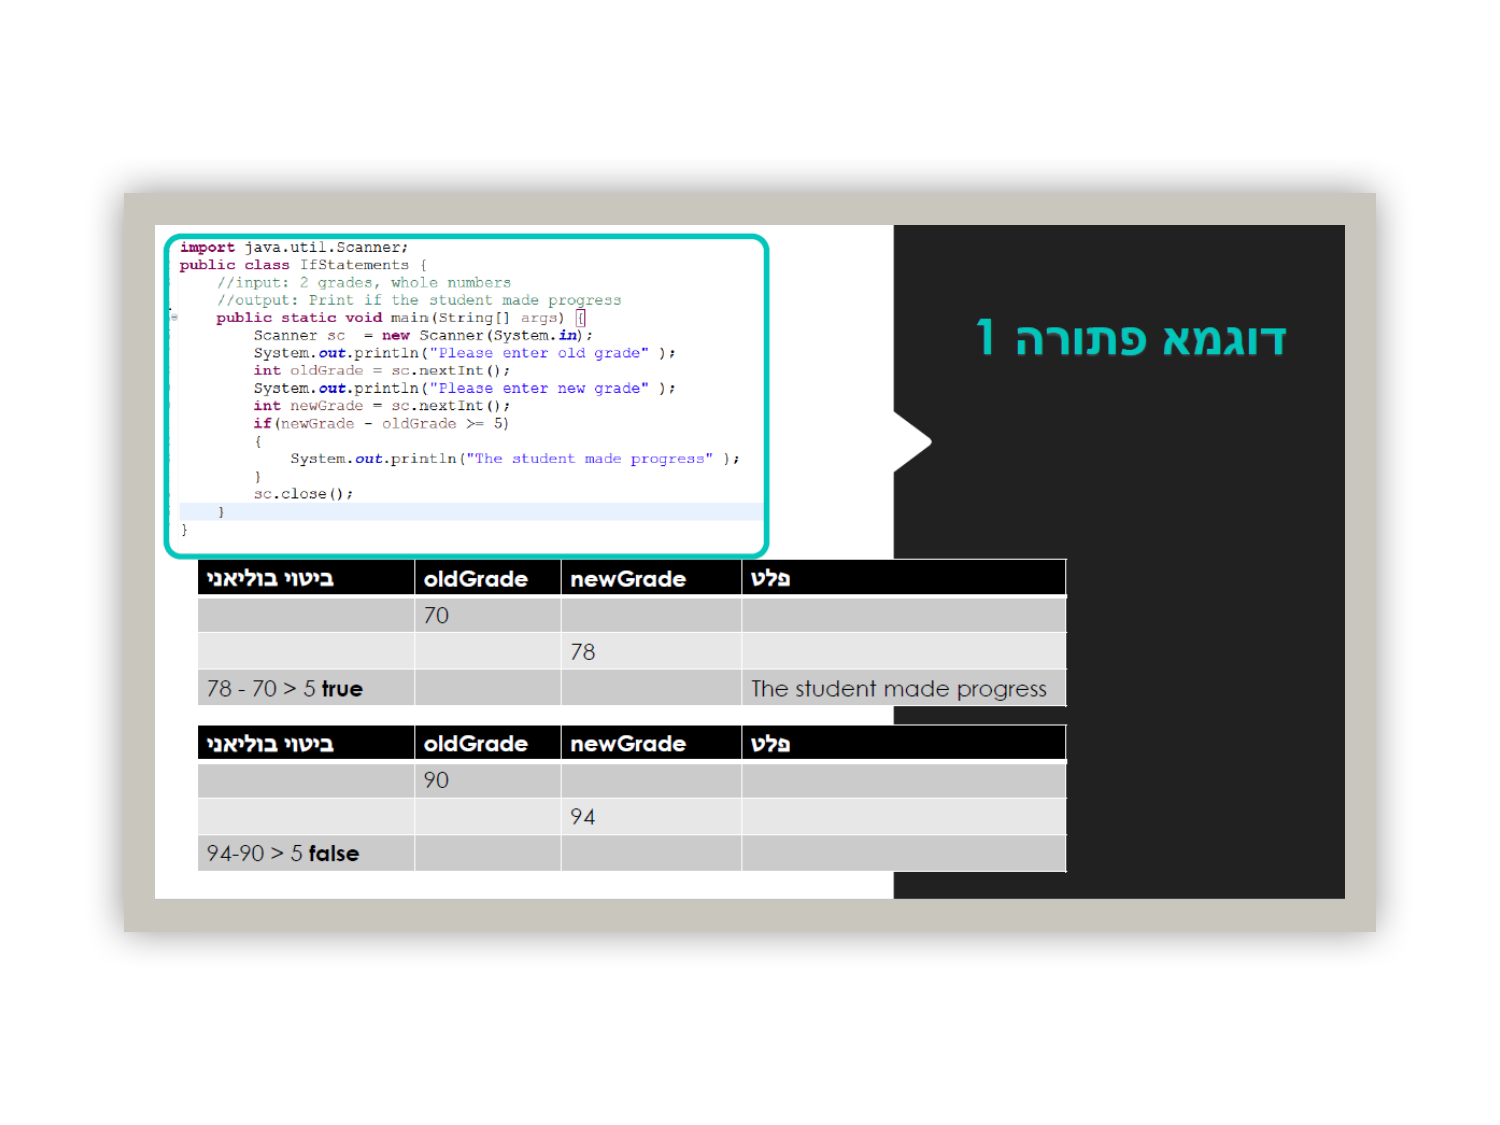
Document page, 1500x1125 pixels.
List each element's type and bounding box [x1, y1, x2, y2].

picture [154, 224, 1346, 901]
